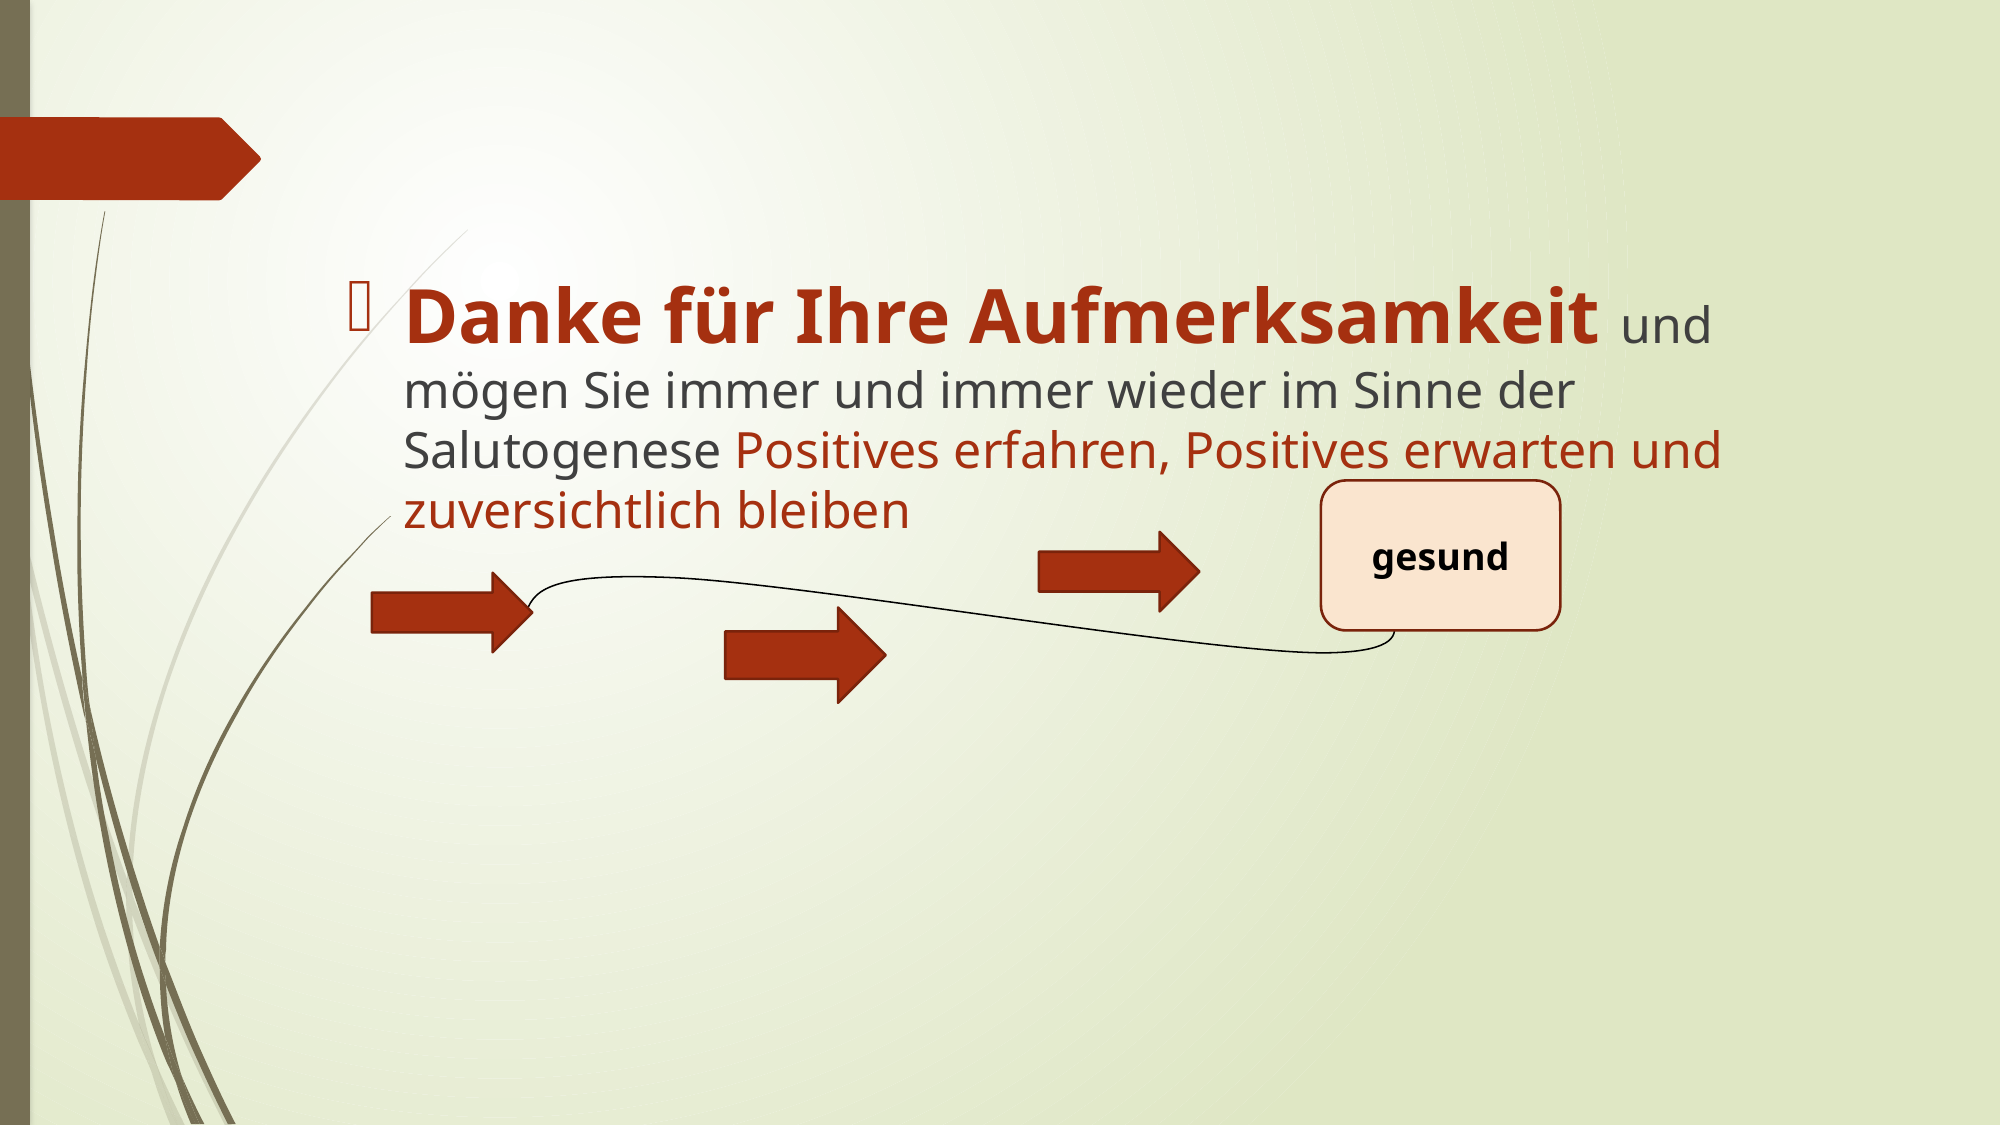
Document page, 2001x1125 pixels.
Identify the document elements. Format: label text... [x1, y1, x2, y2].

list Danke für Ihre Aufmerksamkeit und mögen Sie immer und immer wieder im Sinne der Salutogenese Positives erfahren, Positives erwarten und zuversichtlich bleiben [332, 195, 1795, 815]
text_box [528, 559, 1395, 653]
text_box [370, 571, 534, 654]
text_box [723, 606, 887, 704]
text_box [1037, 530, 1201, 613]
text_box gesund [1319, 479, 1562, 632]
